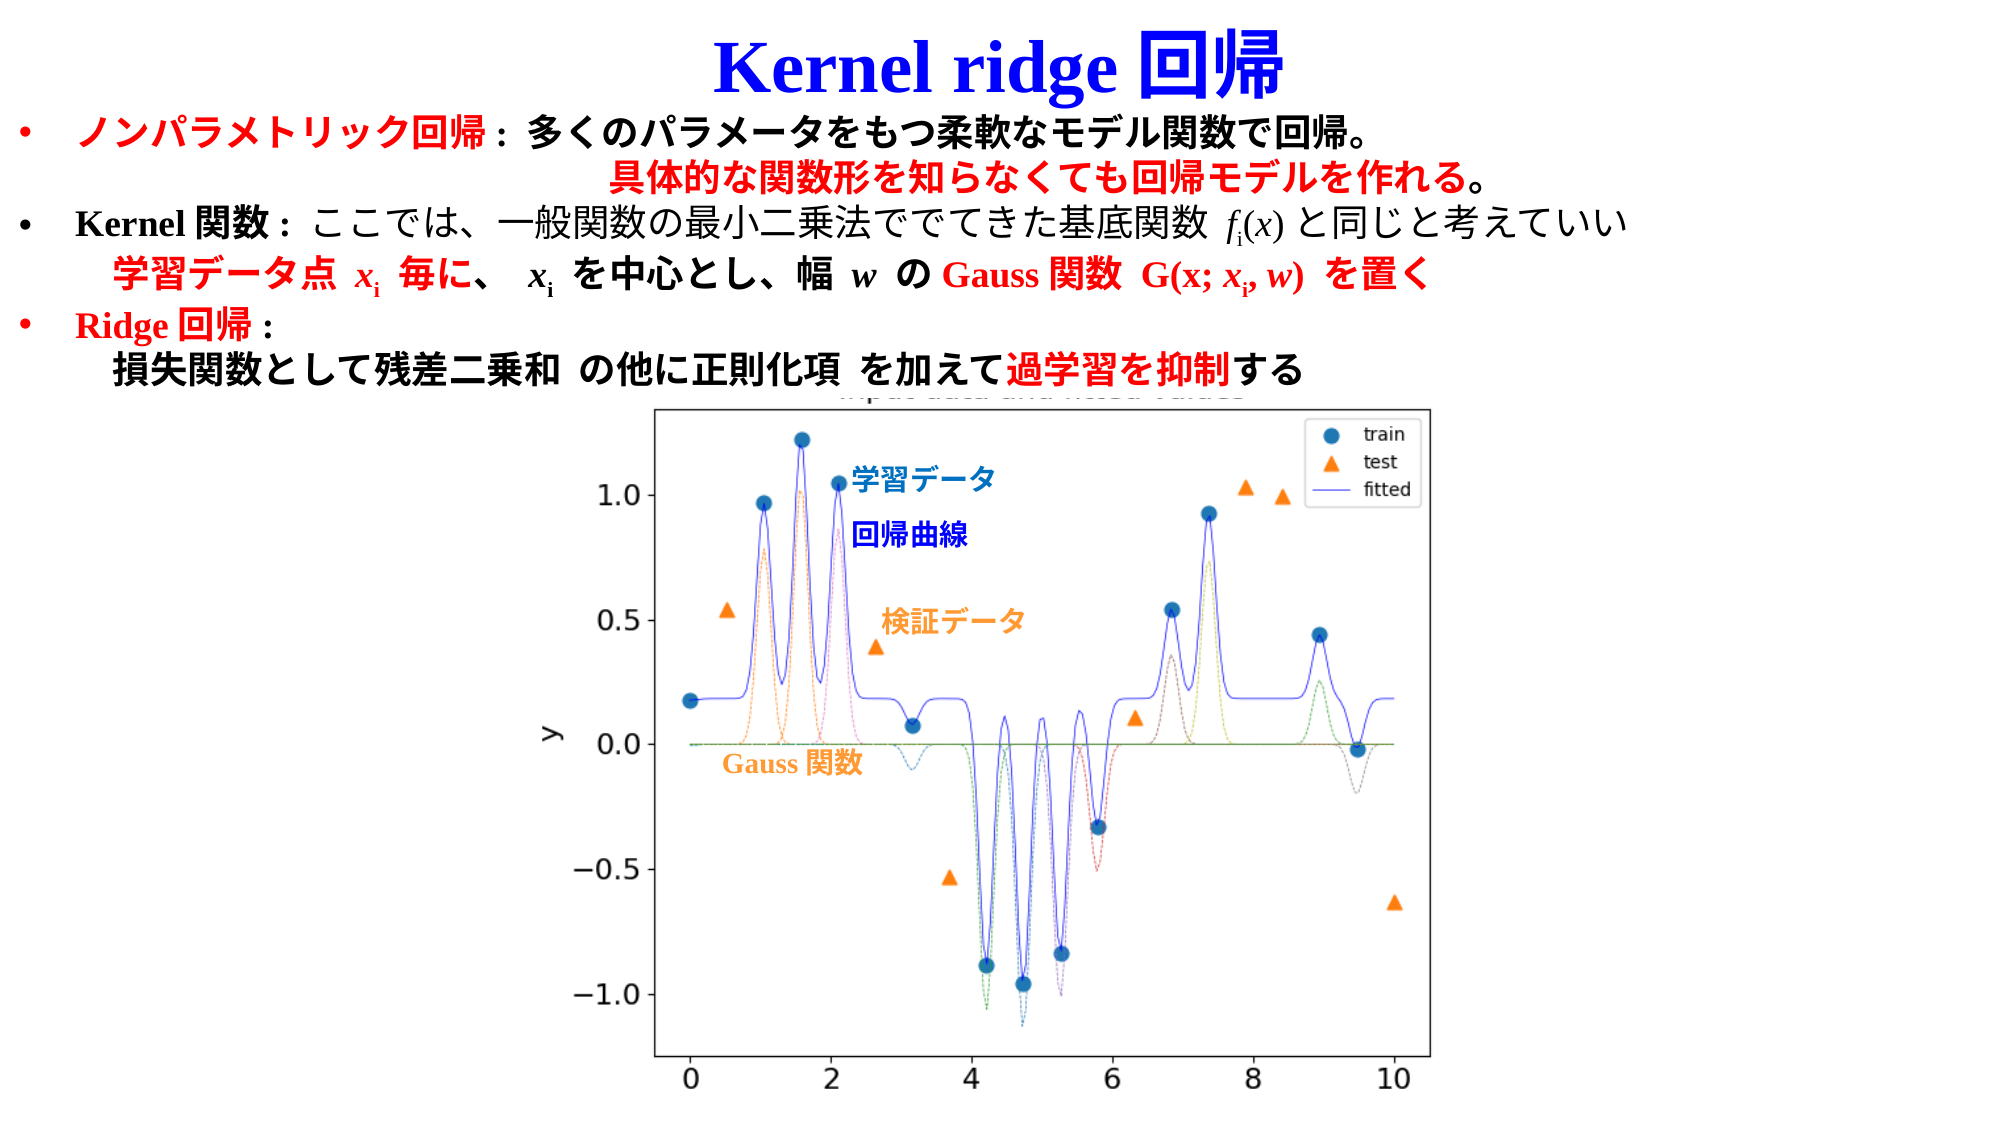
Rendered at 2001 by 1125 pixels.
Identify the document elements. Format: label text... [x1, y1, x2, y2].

title Kernel ridge回帰 [0, 0, 2000, 125]
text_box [526, 398, 1438, 1113]
